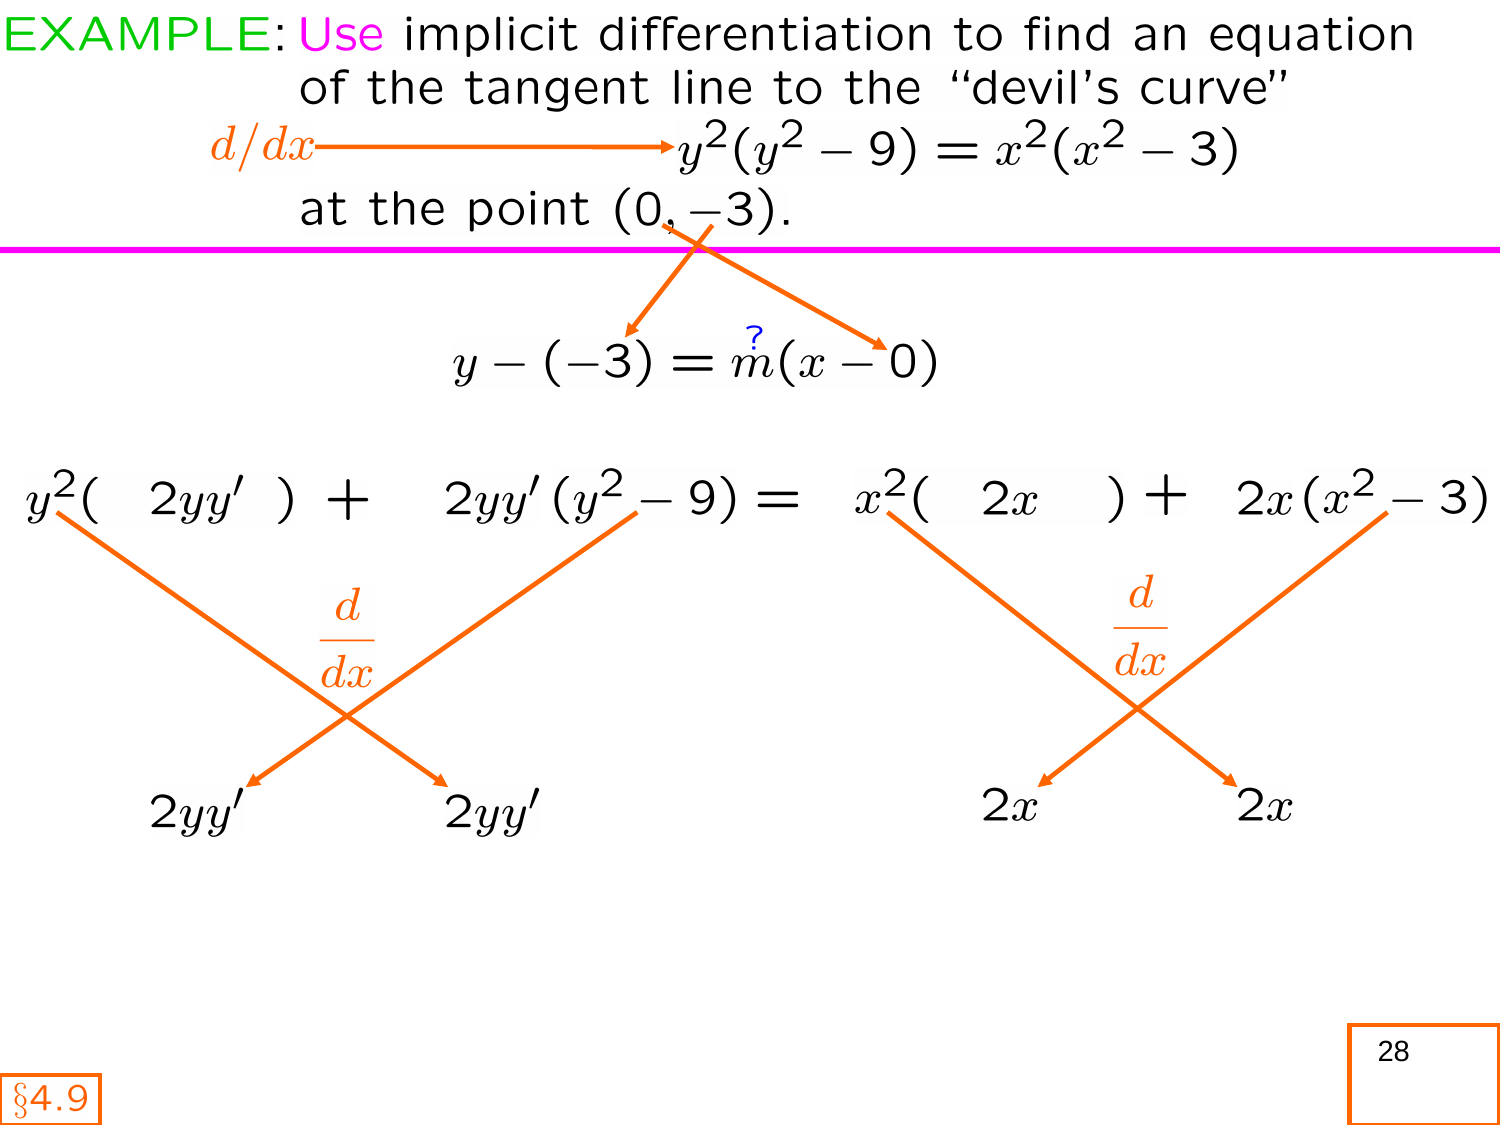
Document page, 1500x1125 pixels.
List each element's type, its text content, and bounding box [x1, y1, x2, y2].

picture [149, 786, 244, 838]
picture [1236, 480, 1293, 515]
picture [445, 786, 540, 838]
text_box [245, 533, 608, 788]
picture [299, 187, 790, 236]
picture [5, 14, 285, 51]
text_box [625, 245, 698, 337]
picture [676, 119, 1238, 176]
picture [1236, 786, 1293, 822]
picture [450, 324, 938, 388]
picture [13, 1080, 87, 1119]
slide_number 28 [1074, 1024, 1425, 1103]
picture [1112, 574, 1169, 676]
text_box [211, 122, 676, 174]
picture [299, 67, 1288, 114]
picture [1302, 468, 1488, 525]
picture [756, 491, 801, 509]
text_box [1138, 709, 1237, 787]
picture [299, 14, 1413, 58]
picture [853, 468, 1125, 525]
text_box [1349, 1025, 1500, 1125]
picture [445, 474, 540, 526]
picture [24, 469, 294, 526]
text_box [1038, 533, 1362, 787]
picture [326, 479, 371, 521]
text_box [348, 716, 447, 787]
picture [982, 786, 1038, 822]
picture [553, 468, 736, 525]
picture [318, 586, 376, 689]
text_box [0, 1074, 100, 1125]
picture [1143, 474, 1188, 516]
